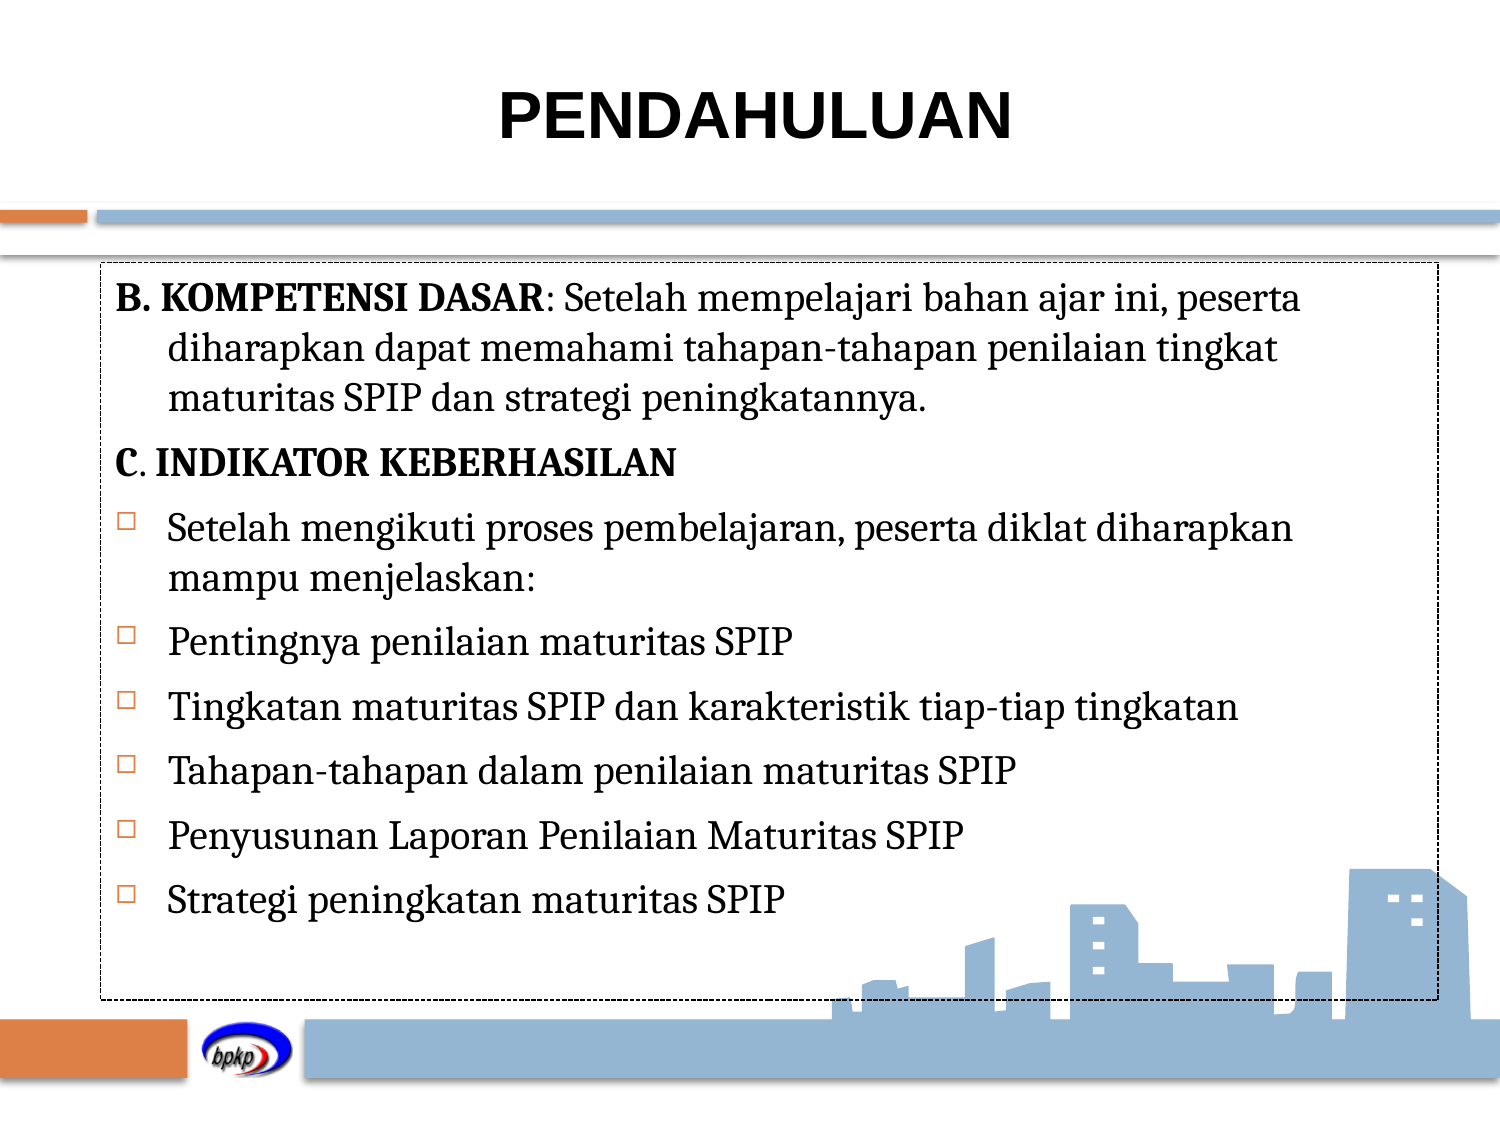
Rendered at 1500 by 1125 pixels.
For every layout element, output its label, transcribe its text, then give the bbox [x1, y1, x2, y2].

list B. KOMPETENSI DASAR: Setelah mempelajari bahan ajar ini, peserta diharapkan dapat memahami tahapan-tahapan penilaian tingkat maturitas SPIP dan strategi peningkatannya. C. INDIKATOR KEBERHASILAN Setelah mengikuti proses pembelajaran, peserta diklat diharapkan mampu menjelaskan: Pentingnya penilaian maturitas SPIP Tingkatan maturitas SPIP dan karakteristik tiap-tiap tingkatan Tahapan-tahapan dalam penilaian maturitas SPIP Penyusunan Laporan Penilaian Maturitas SPIP Strategi peningkatan maturitas SPIP [100, 262, 1439, 1001]
title PENDAHULUAN [6, 30, 1500, 194]
picture [199, 1019, 293, 1078]
